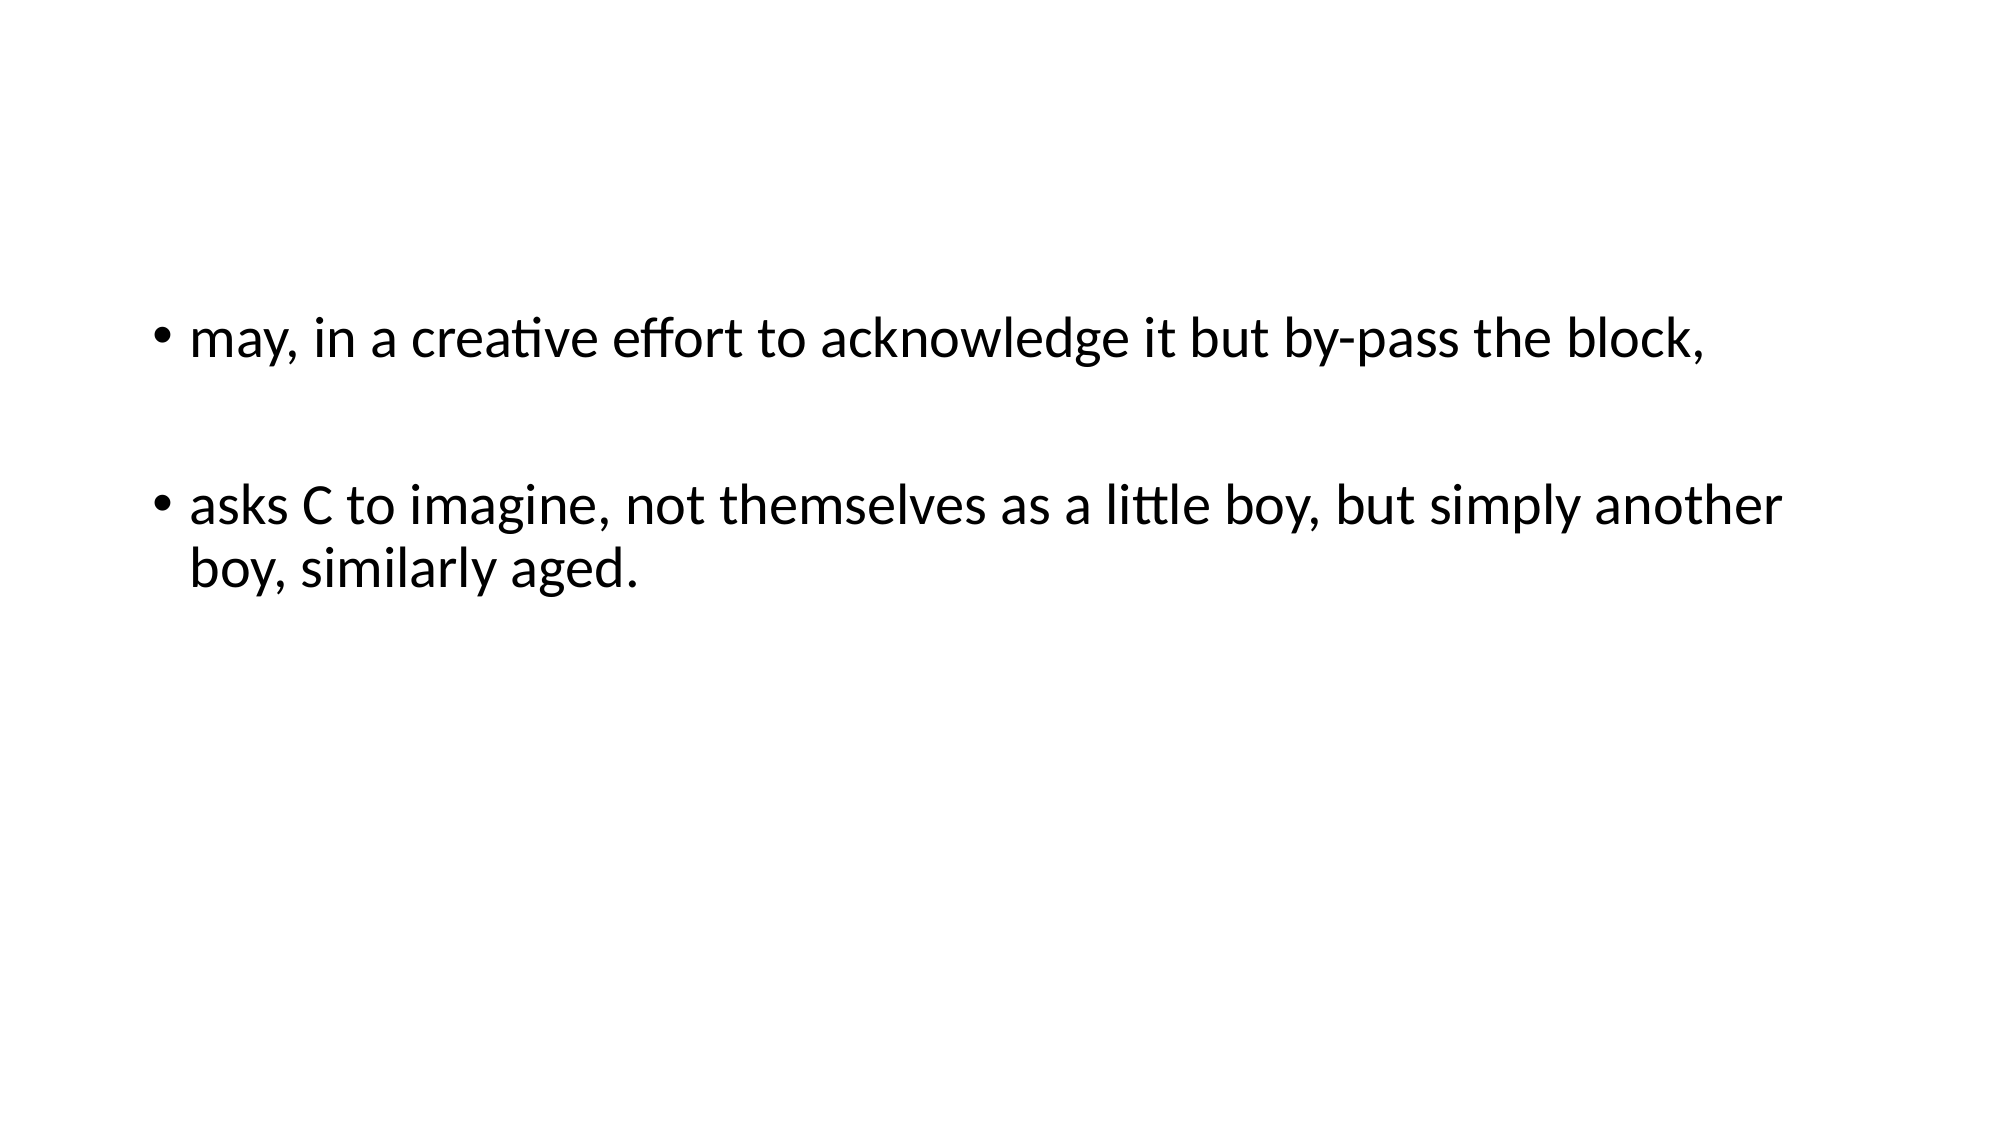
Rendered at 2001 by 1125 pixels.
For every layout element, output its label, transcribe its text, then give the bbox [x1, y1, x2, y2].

list may, in a creative effort to acknowledge it but by-pass the block, asks C to imagine, not themselves as a little boy, but simply another boy, similarly aged. [137, 299, 1863, 1014]
